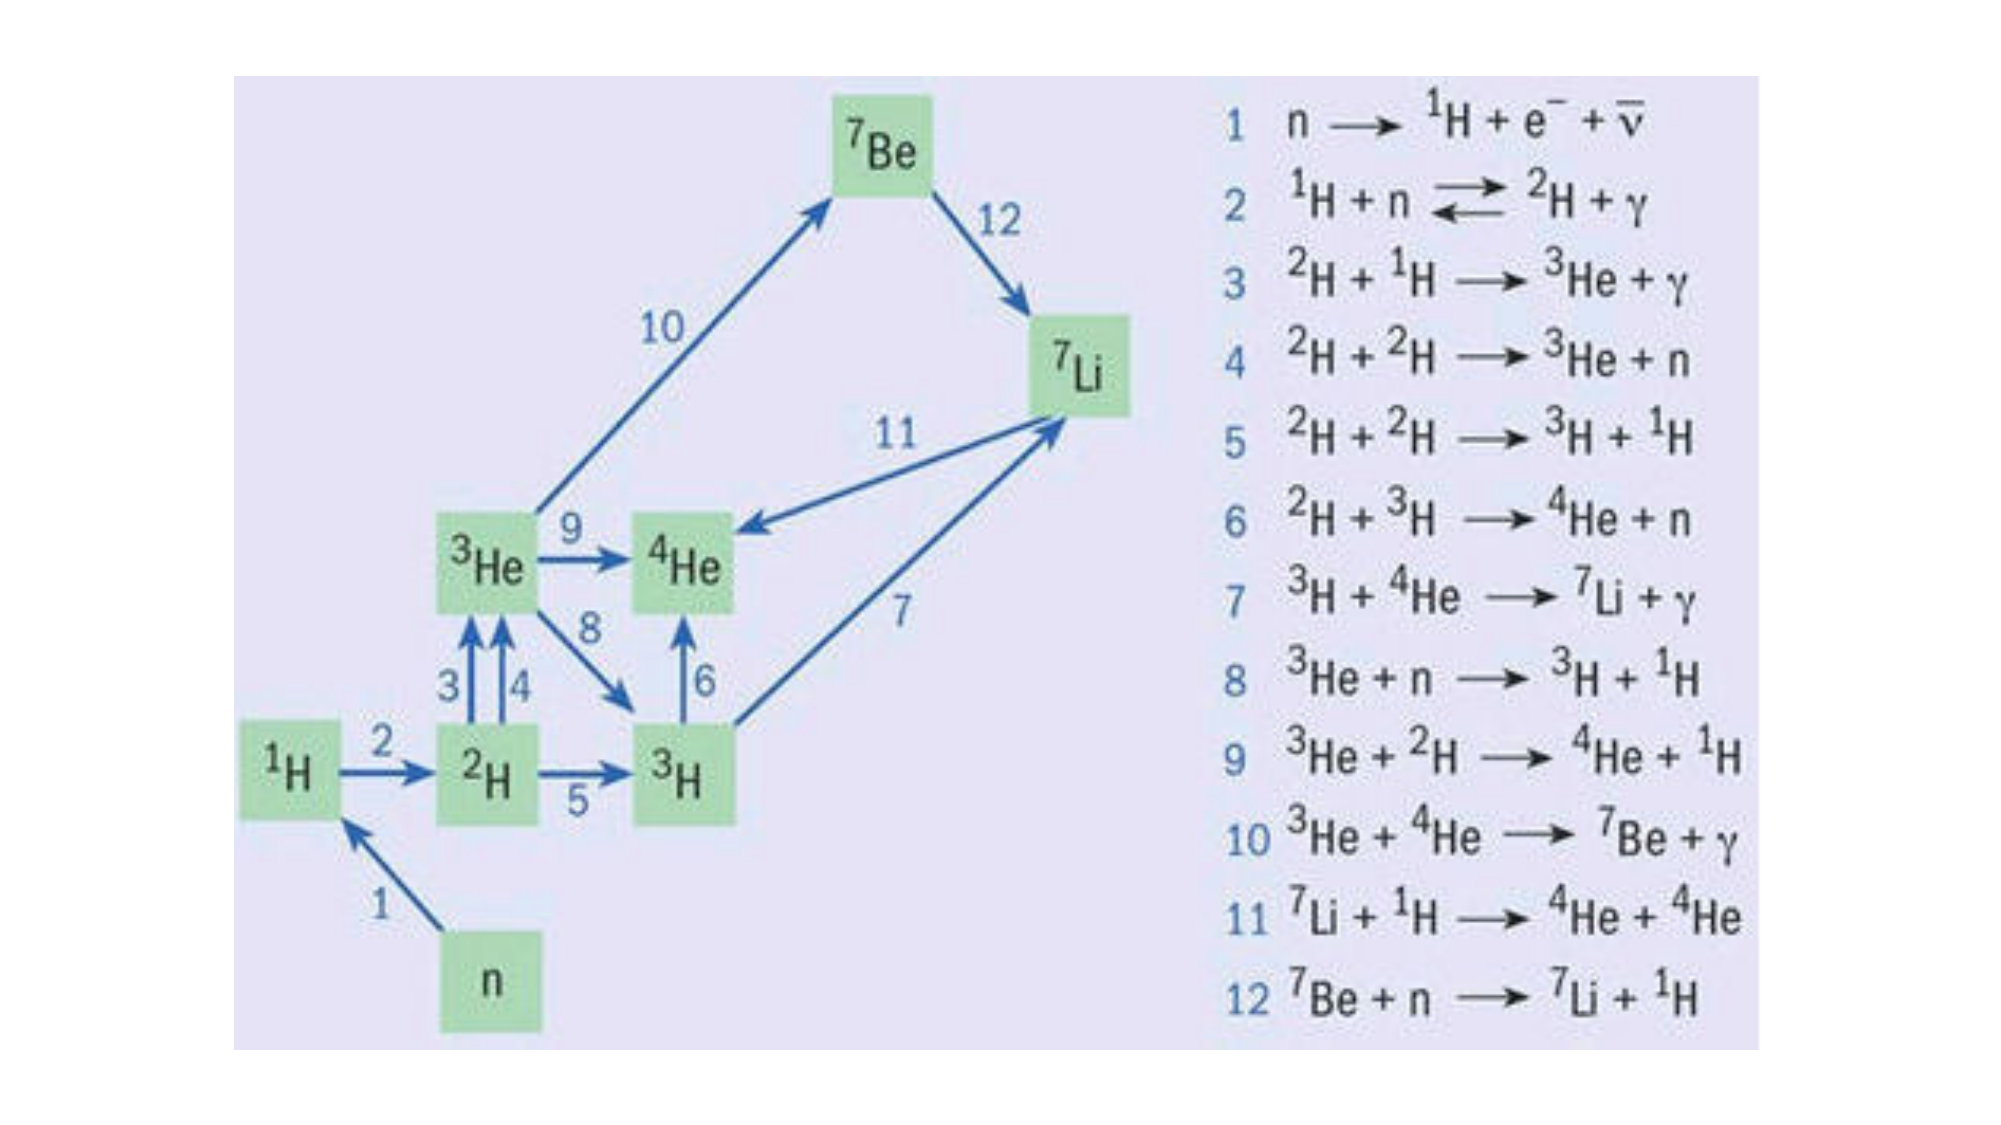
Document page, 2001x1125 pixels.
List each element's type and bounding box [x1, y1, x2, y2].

picture [234, 76, 1763, 1050]
